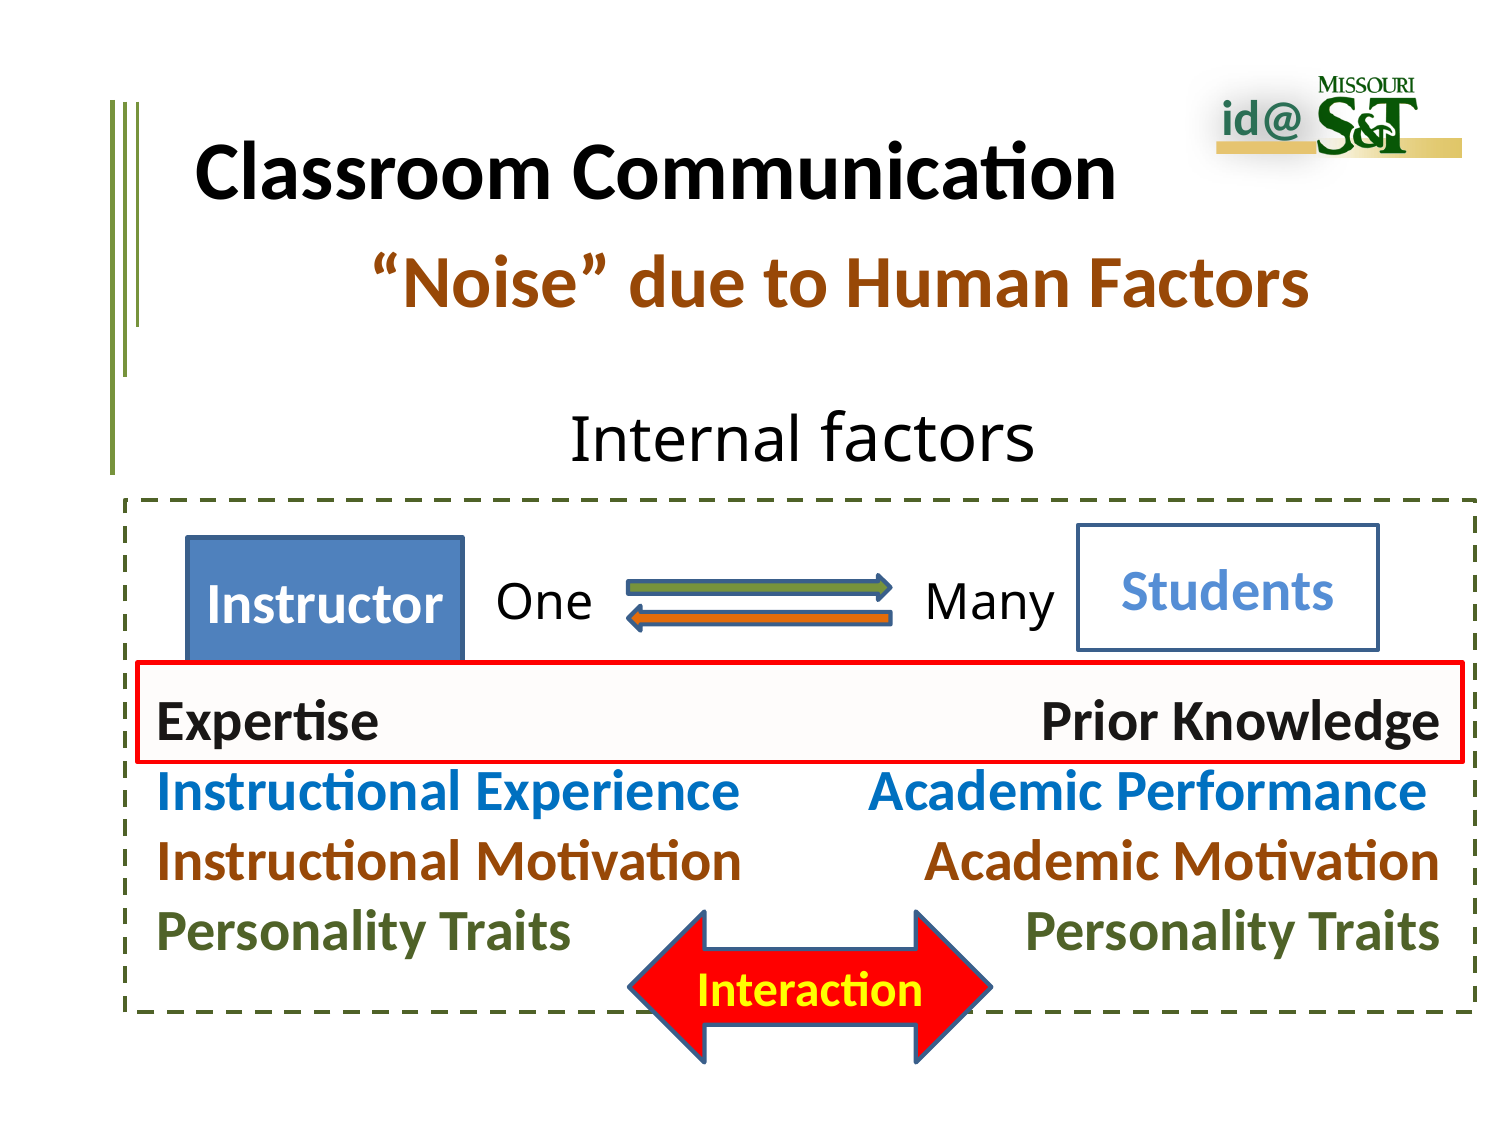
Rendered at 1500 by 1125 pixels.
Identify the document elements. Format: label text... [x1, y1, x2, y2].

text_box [124, 499, 1476, 1013]
text_box Interaction [659, 1021, 961, 1065]
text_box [112, 62, 1463, 476]
